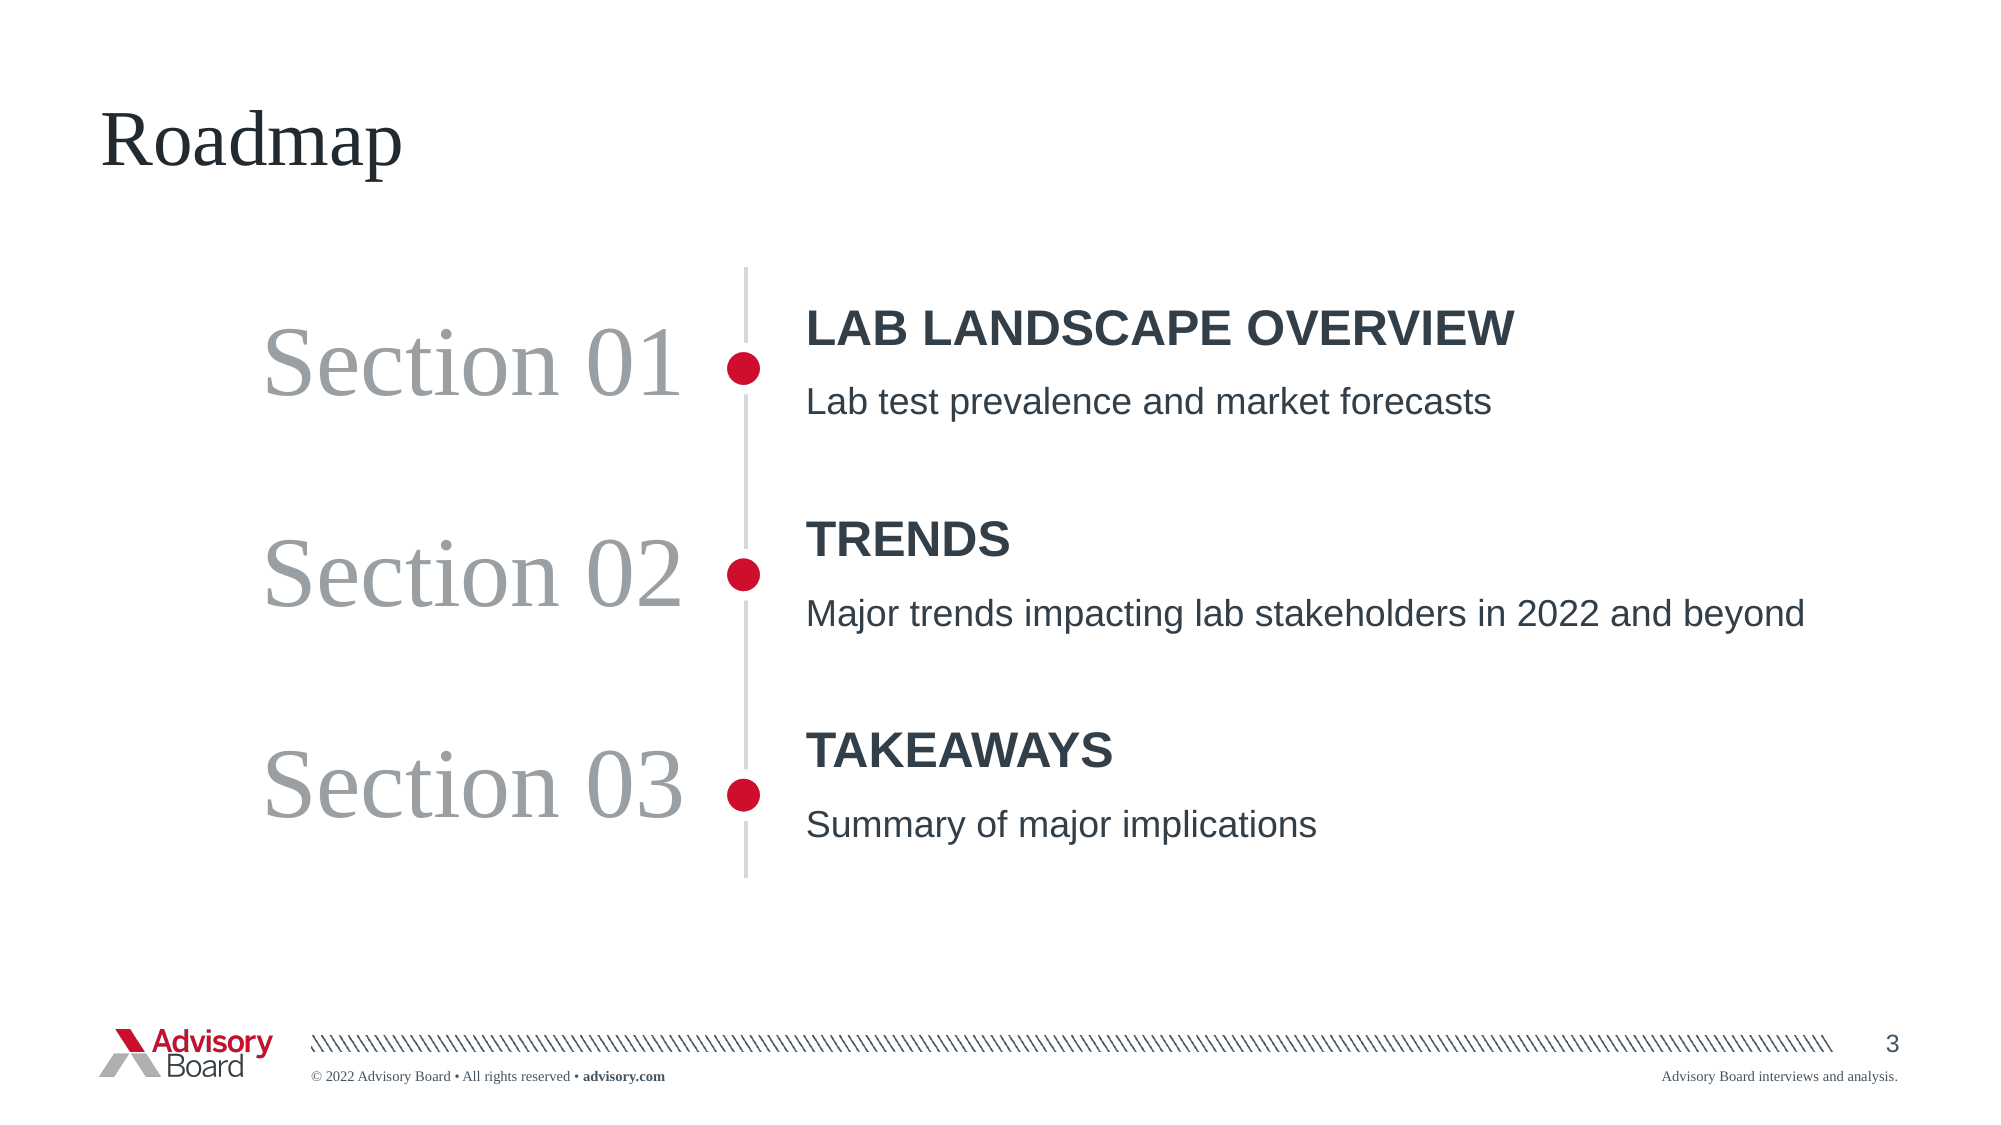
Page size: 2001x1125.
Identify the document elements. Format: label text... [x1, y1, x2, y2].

table_header Section 01 [116, 267, 744, 456]
text_box [721, 346, 766, 391]
text_box [721, 772, 766, 818]
table_cell TRENDS Major trends impacting lab stakeholders in 2022 and beyond [748, 456, 1900, 690]
table_cell Section 02 [116, 456, 744, 690]
table_cell TAKEAWAYS Summary of major implications [748, 690, 1900, 878]
table_cell Section 03 [116, 690, 744, 878]
table_header Lab Landscape Overview Lab test prevalence and market forecasts [748, 267, 1900, 456]
text_box [721, 552, 766, 598]
picture [311, 1035, 1834, 1052]
picture [99, 1029, 273, 1077]
title Roadmap [100, 96, 1901, 186]
